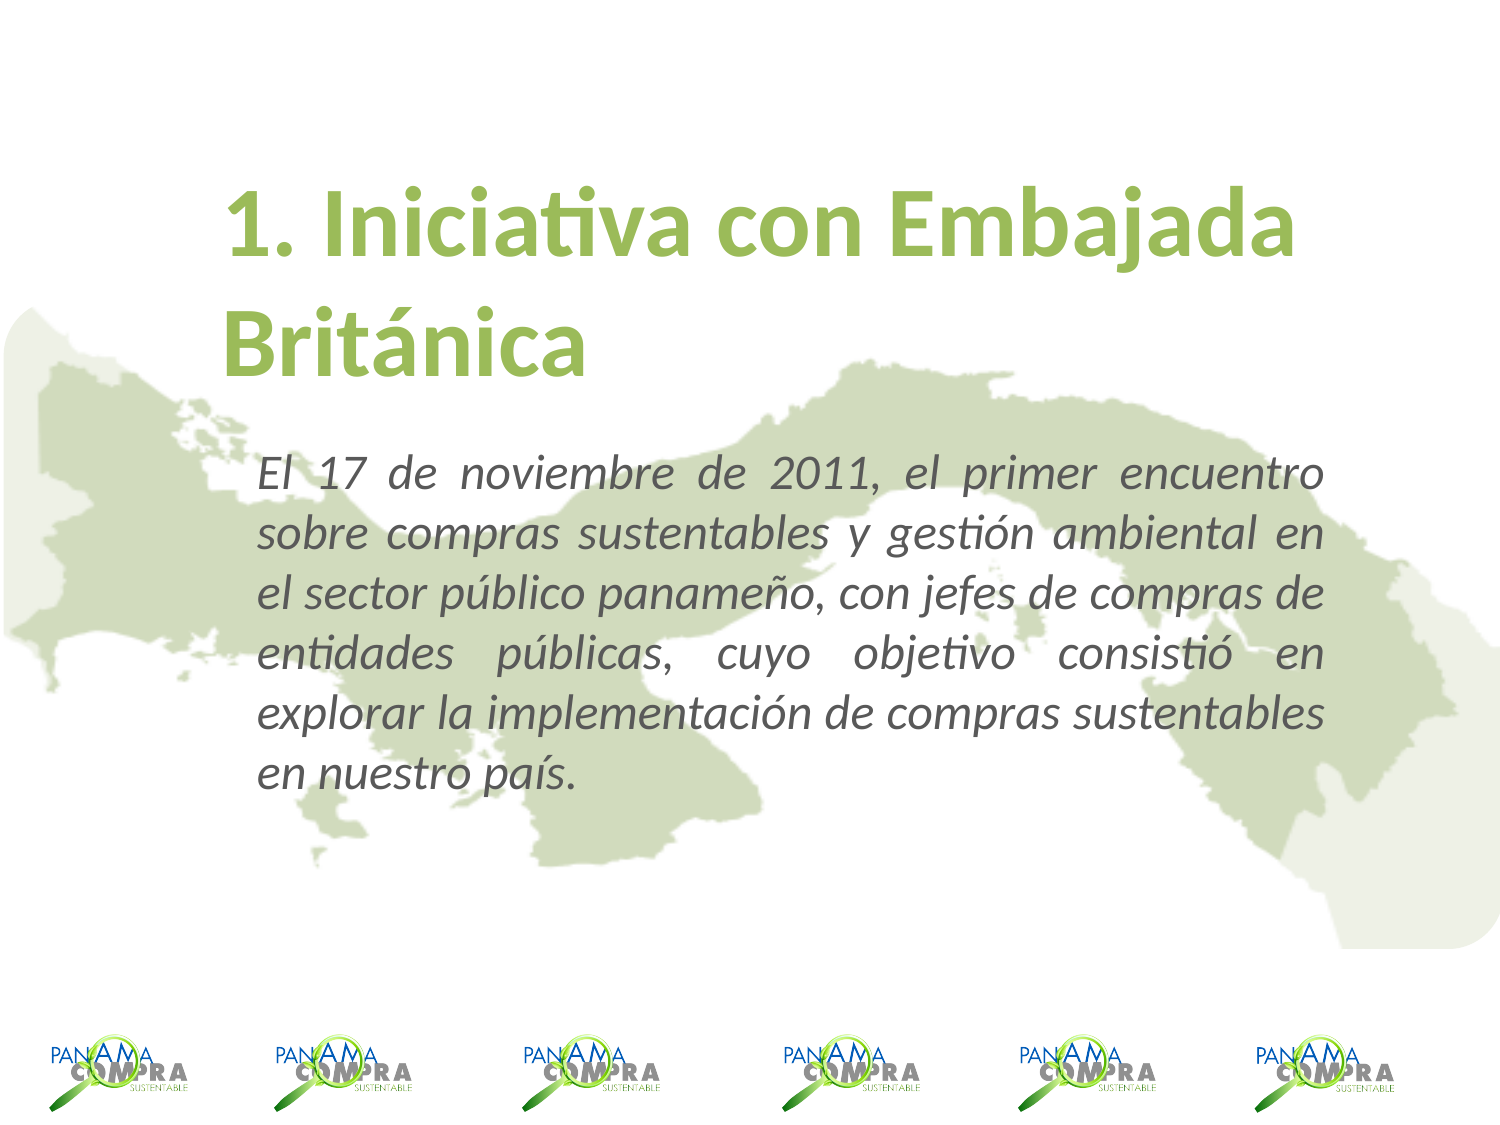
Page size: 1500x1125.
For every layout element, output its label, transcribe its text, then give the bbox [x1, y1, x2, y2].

picture [5, 999, 467, 1125]
text_box 1. Iniciativa con Embajada Británica [206, 148, 1400, 298]
picture [737, 999, 1450, 1125]
picture [3, 299, 1500, 950]
picture [477, 999, 715, 1125]
